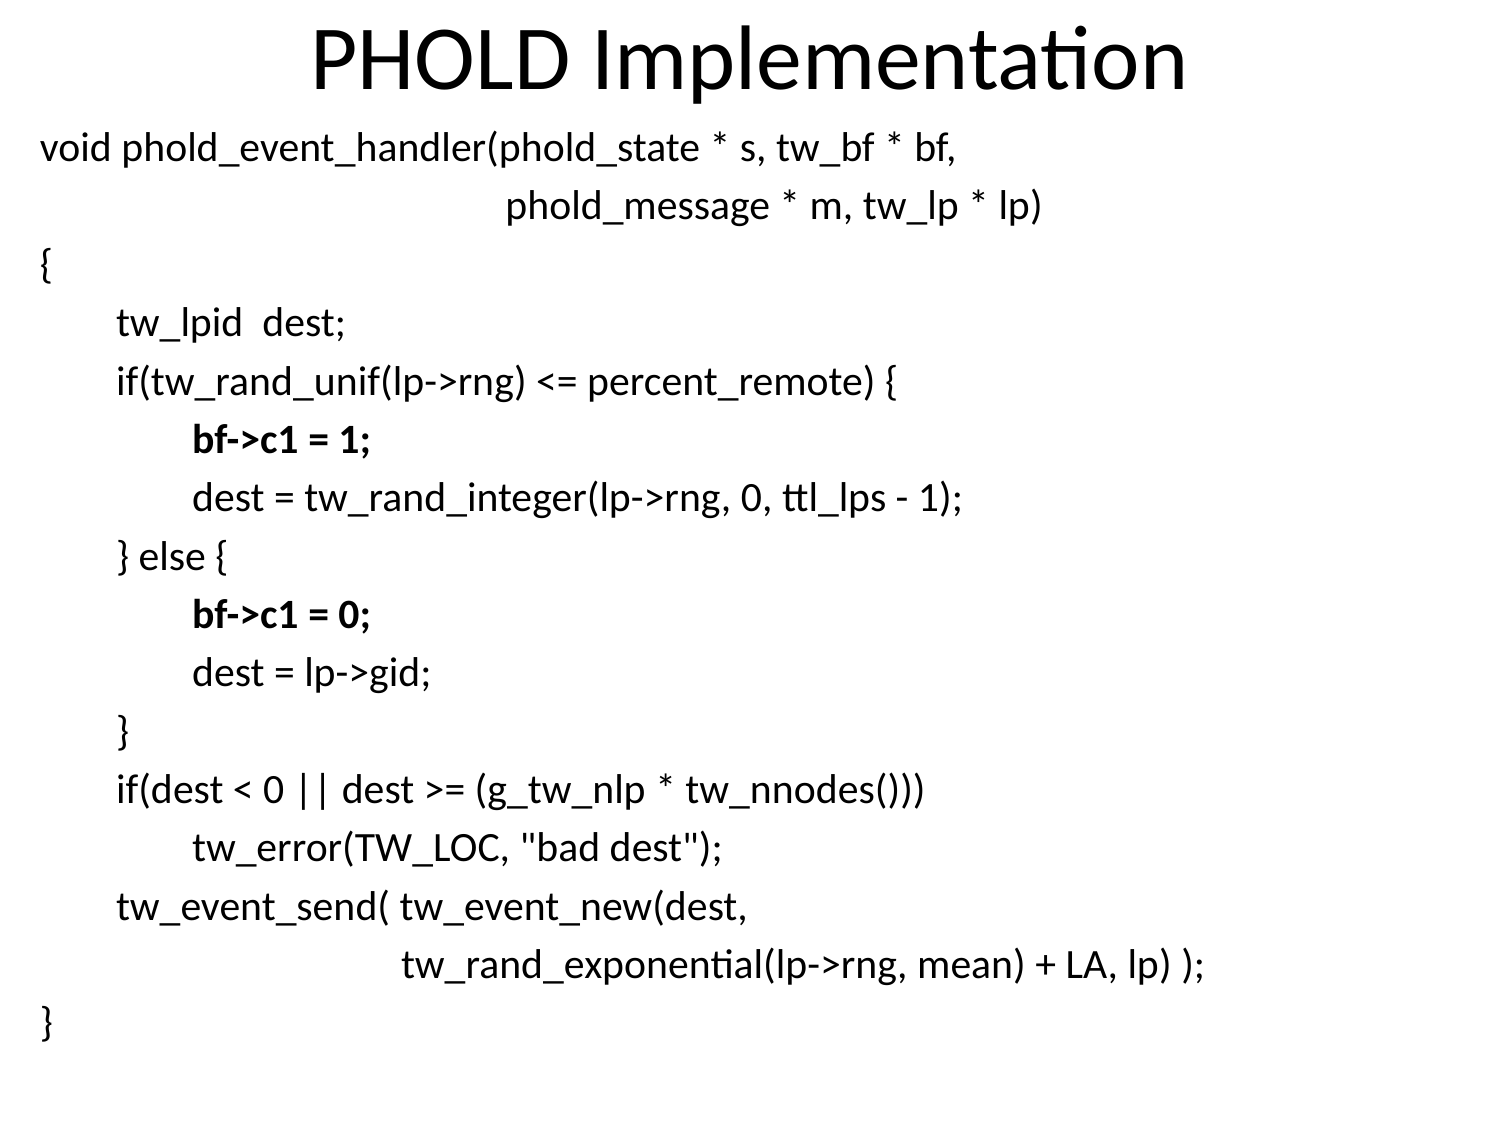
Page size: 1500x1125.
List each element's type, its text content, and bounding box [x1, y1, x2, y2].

title PHOLD Implementation [75, 0, 1425, 105]
list void phold_event_handler(phold_state * s, tw_bf * bf, phold_message * m, tw_lp * lp) { tw_lpid dest; if(tw_rand_unif(lp->rng) <= percent_remote) { bf->c1 = 1; dest = tw_rand_integer(lp->rng, 0, ttl_lps - 1); } else { bf->c1 = 0; dest = lp->gid; } if(dest < 0 || dest >= (g_tw_nlp * tw_nnodes())) tw_error(TW_LOC, "bad dest"); tw_event_send( tw_event_new(dest, tw_rand_exponential(lp->rng, mean) + LA, lp) ); } [24, 112, 1488, 1088]
